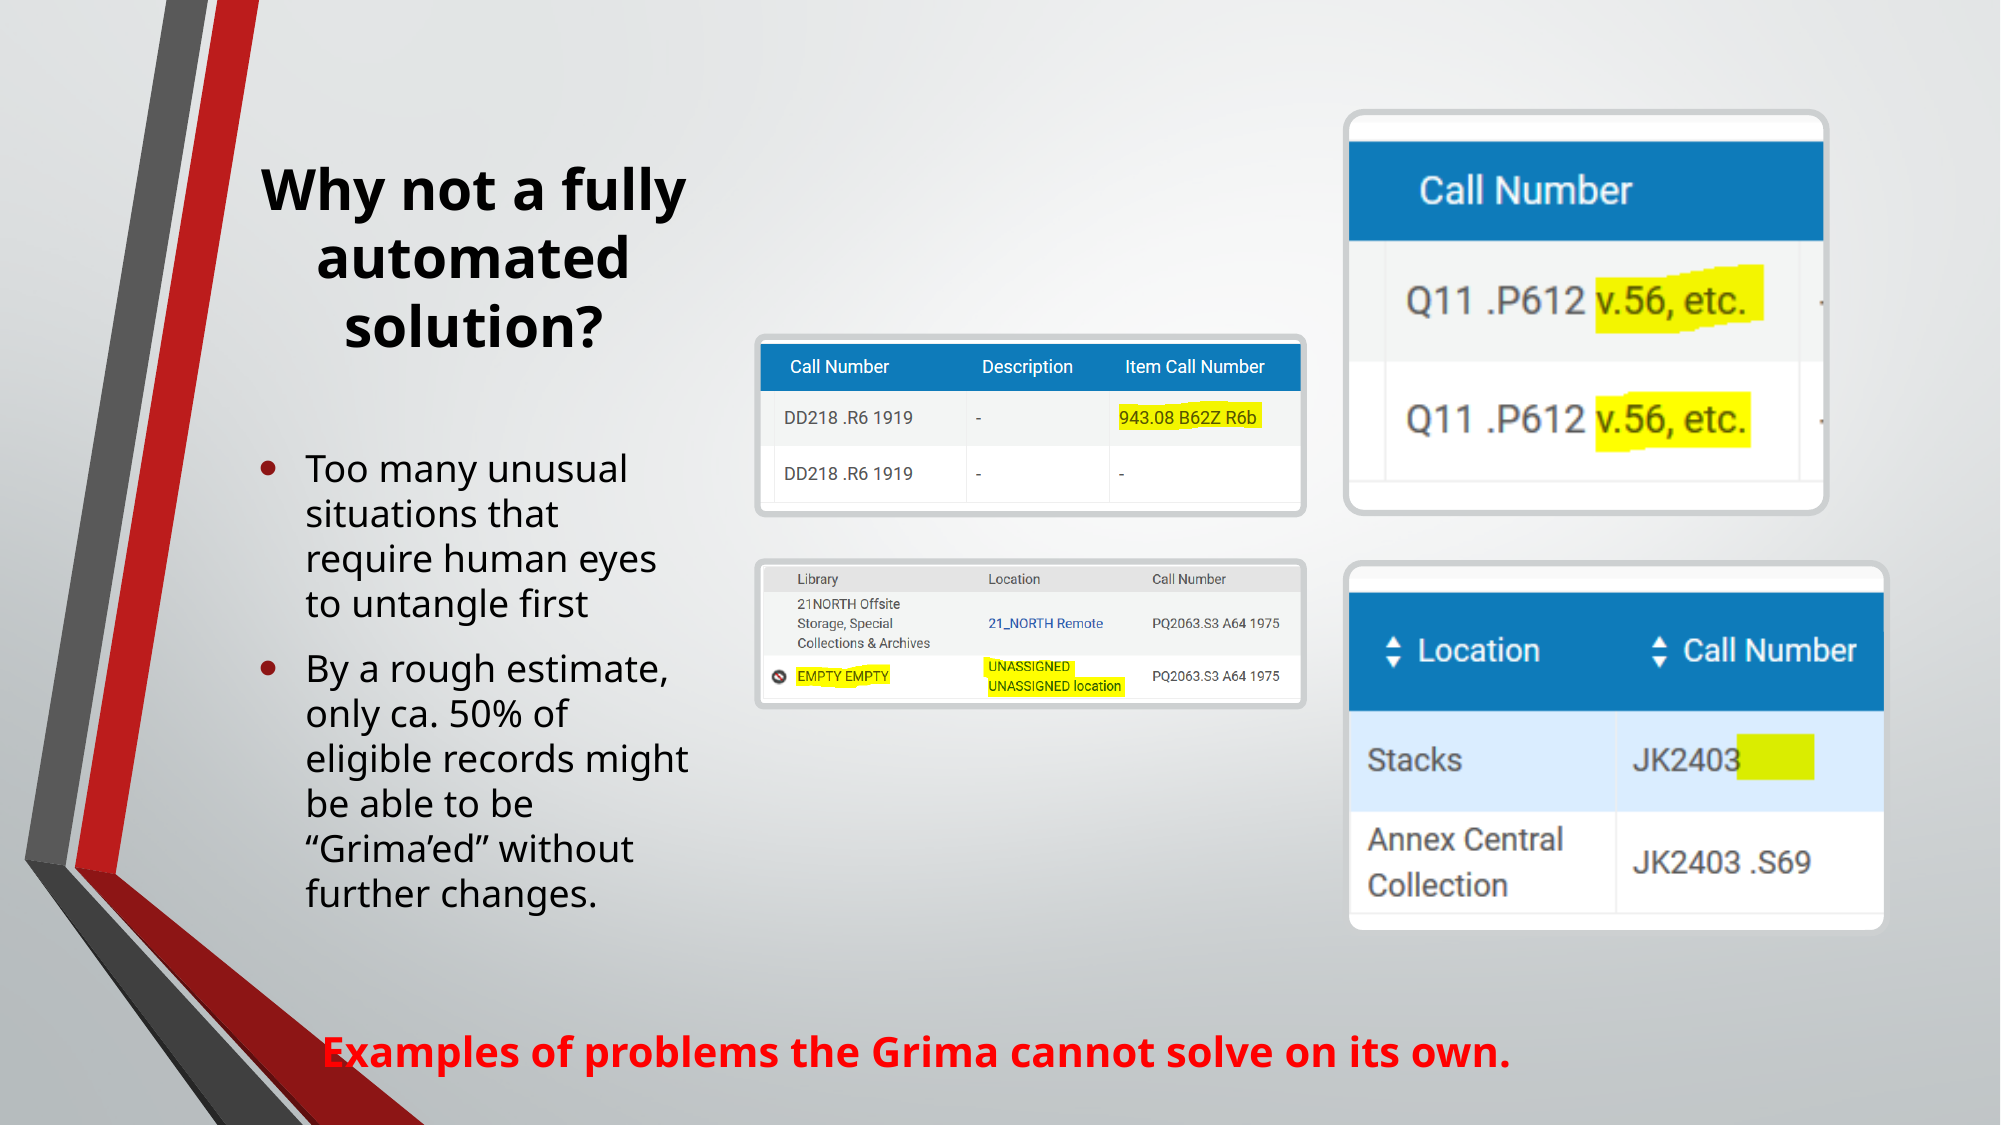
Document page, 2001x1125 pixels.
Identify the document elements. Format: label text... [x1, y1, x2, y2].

picture [1345, 562, 1888, 934]
picture [757, 561, 1304, 707]
title Why not a fully automated solution? [243, 112, 705, 400]
picture [1345, 111, 1827, 514]
picture [757, 336, 1304, 515]
list Too many unusual situations that require human eyes to untangle first By a rough estimate, only ca. 50% of eligible records might be able to be “Grima’ed” without further changes. [243, 437, 705, 950]
text_box Examples of problems the Grima cannot solve on its own. [306, 1018, 1527, 1084]
